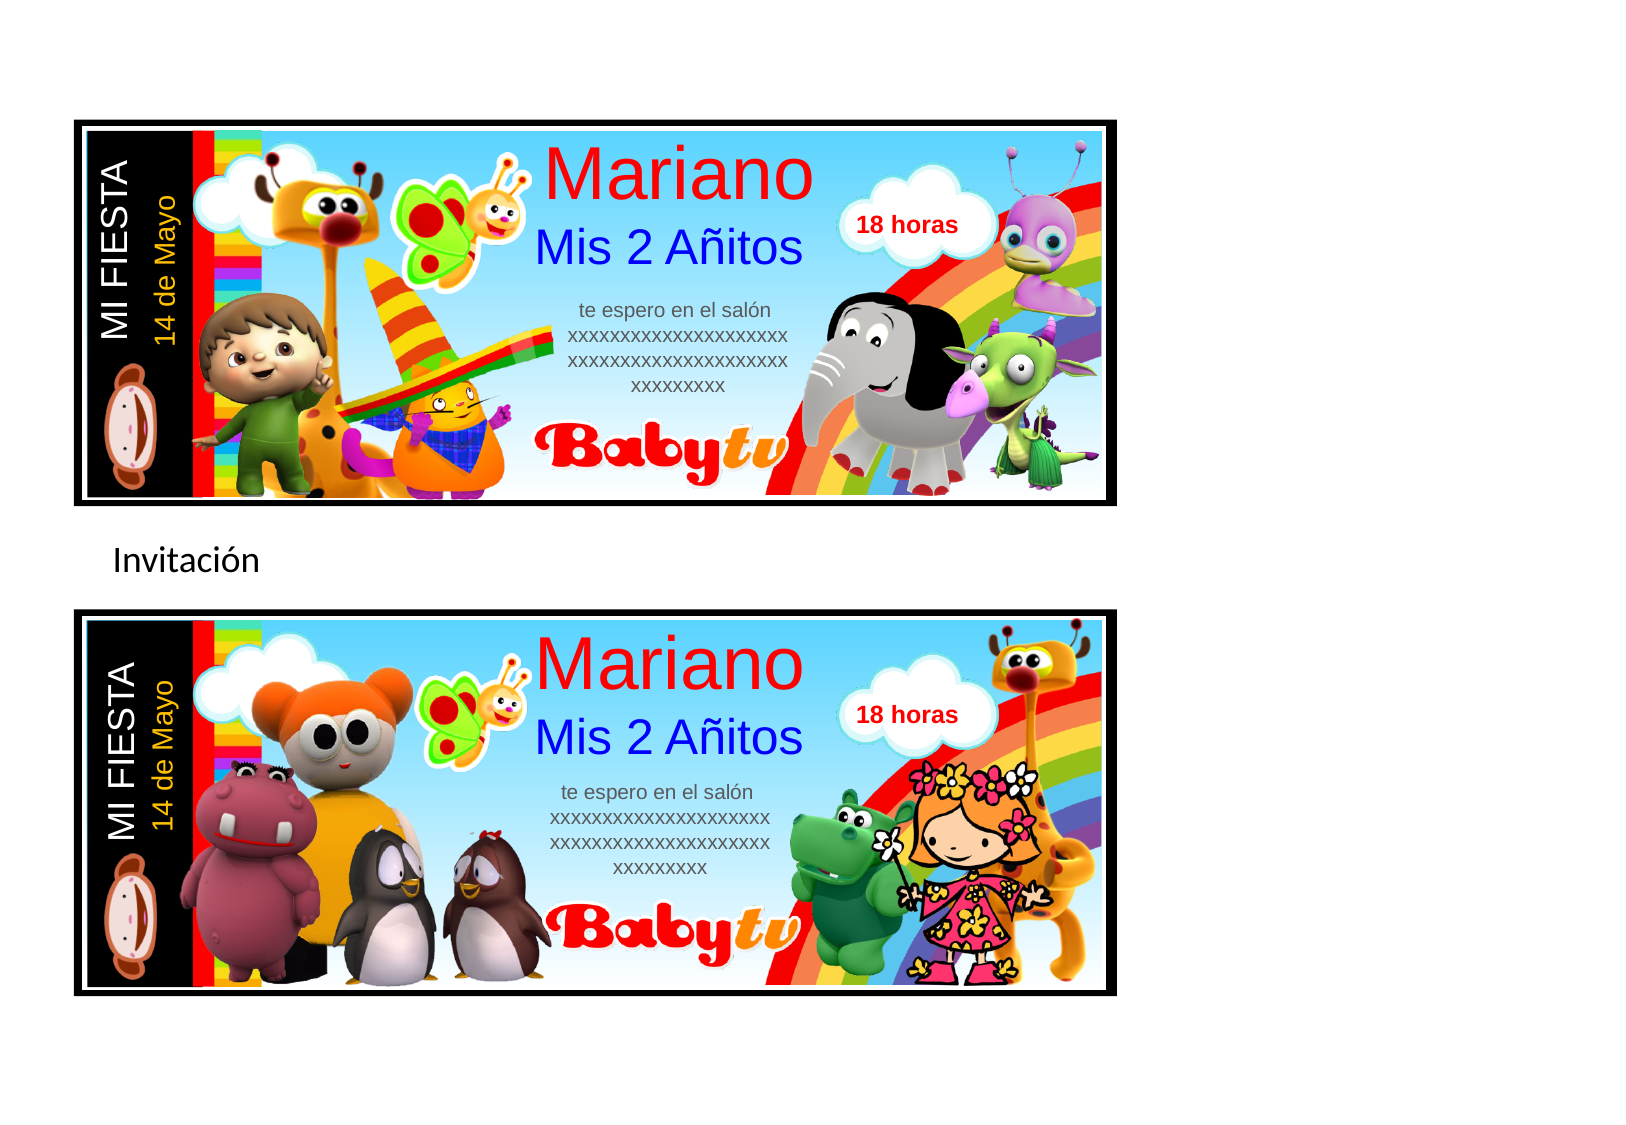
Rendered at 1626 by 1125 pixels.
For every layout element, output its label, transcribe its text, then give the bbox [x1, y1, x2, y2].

text_box Invitación [97, 527, 278, 588]
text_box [73, 606, 1118, 997]
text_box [73, 116, 1118, 507]
